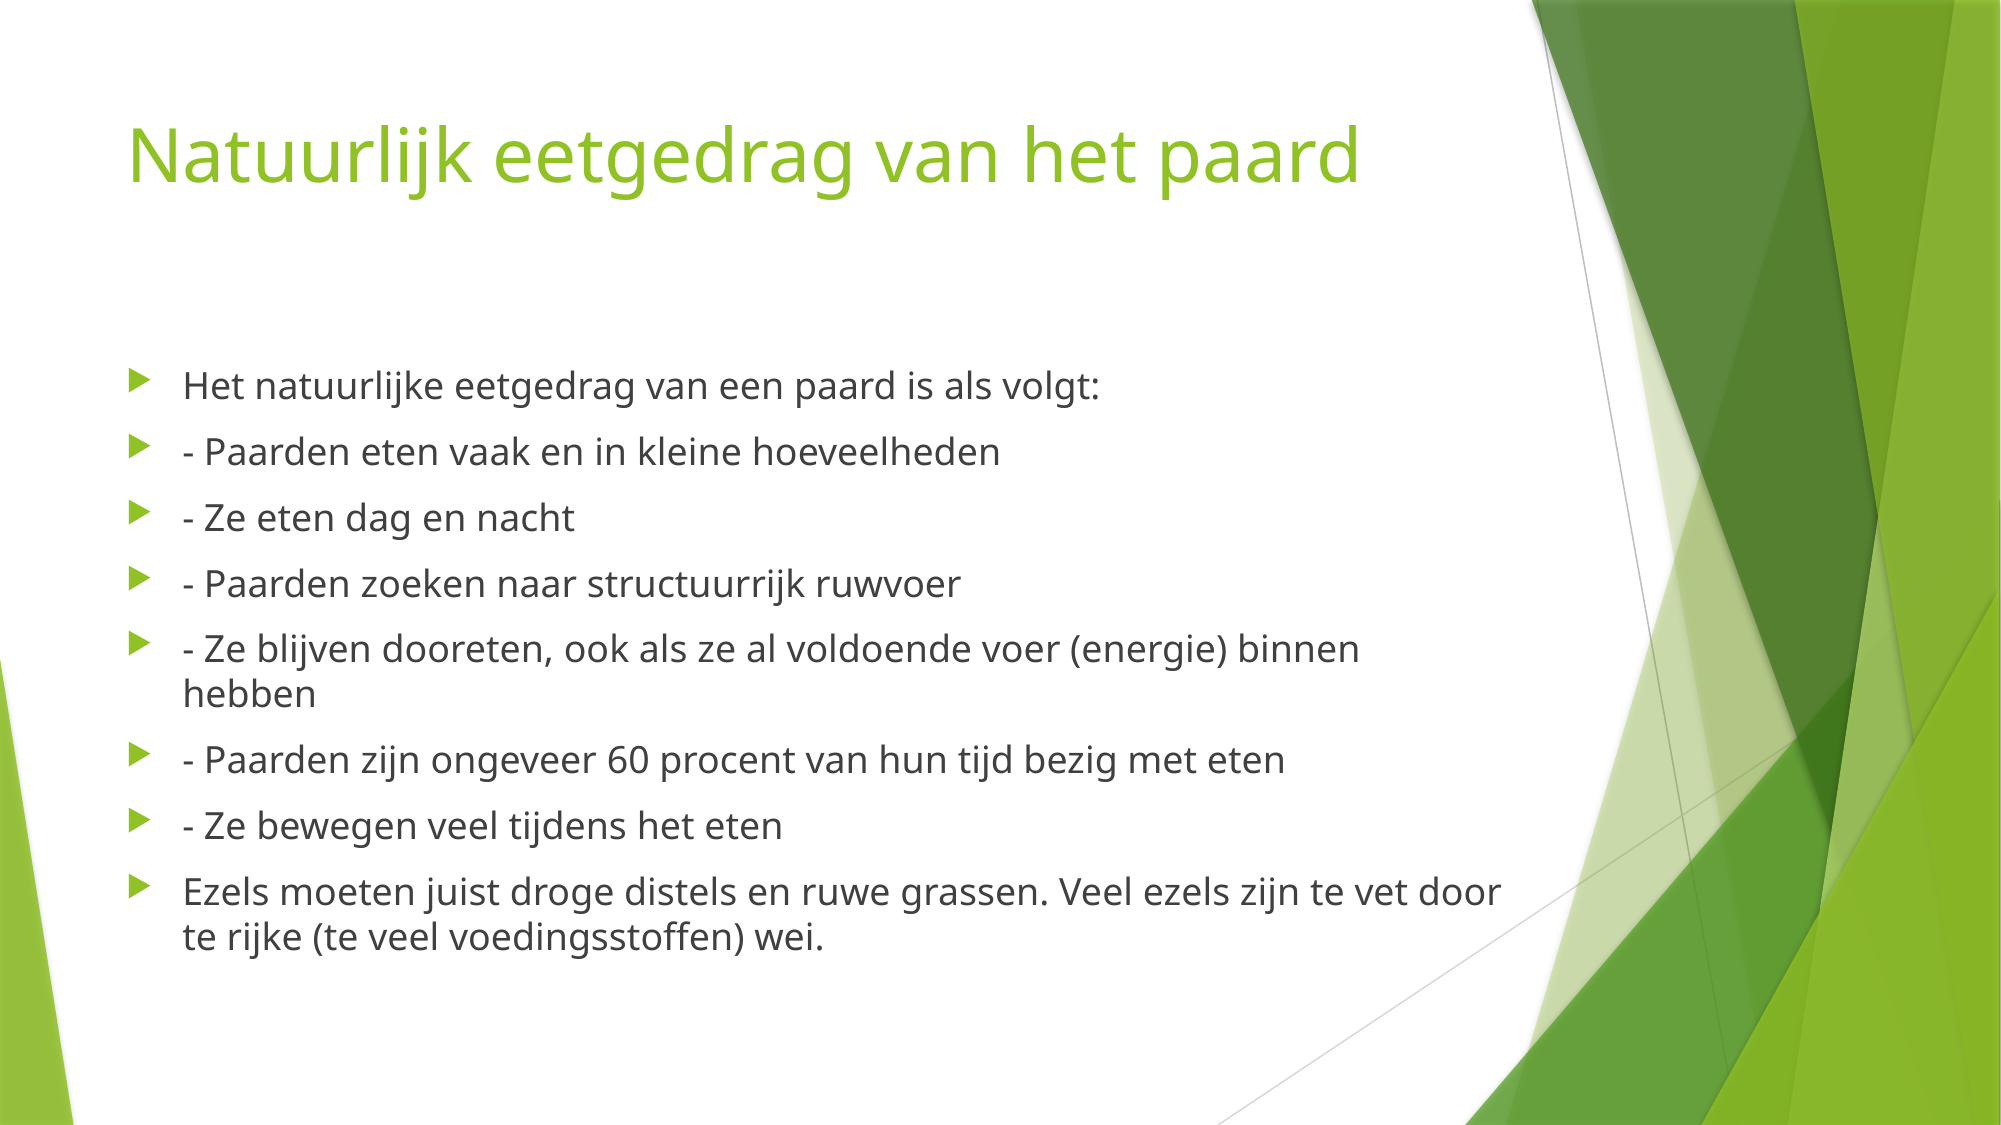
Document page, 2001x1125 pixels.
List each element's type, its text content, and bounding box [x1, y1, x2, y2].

title Natuurlijk eetgedrag van het paard [111, 99, 1522, 317]
list Het natuurlijke eetgedrag van een paard is als volgt: - Paarden eten vaak en in kleine hoeveelheden - Ze eten dag en nacht - Paarden zoeken naar structuurrijk ruwvoer - Ze blijven dooreten, ook als ze al voldoende voer (energie) binnen hebben - Paarden zijn ongeveer 60 procent van hun tijd bezig met eten - Ze bewegen veel tijdens het eten Ezels moeten juist droge distels en ruwe grassen. Veel ezels zijn te vet door te rijke (te veel voedingsstoffen) wei. [111, 354, 1522, 992]
